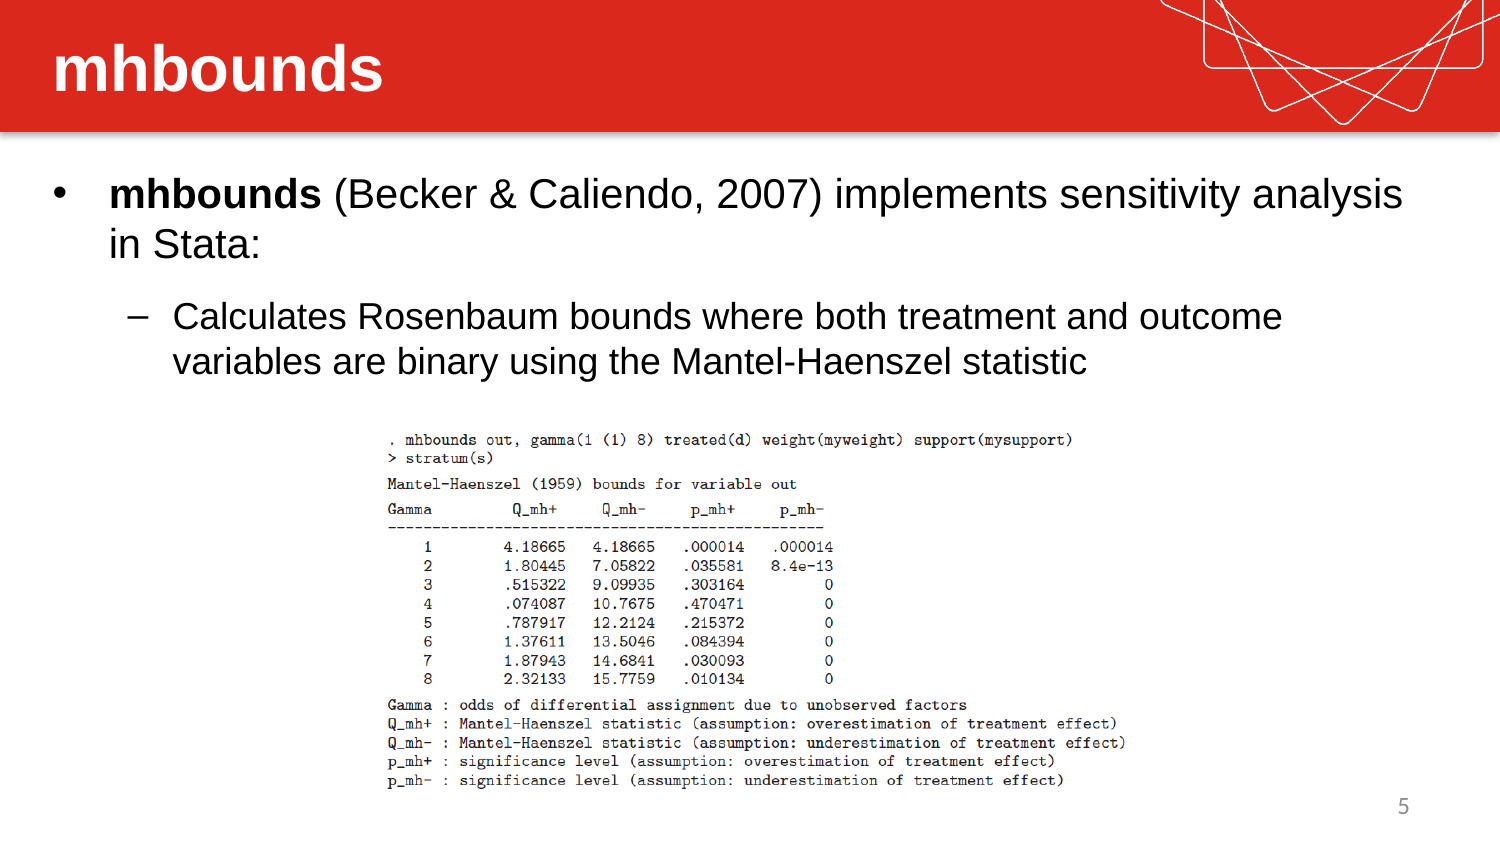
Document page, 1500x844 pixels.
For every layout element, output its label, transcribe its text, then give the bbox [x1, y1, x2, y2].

picture [1137, 0, 1500, 135]
picture [351, 421, 1149, 800]
list mhbounds (Becker & Caliendo, 2007) implements sensitivity analysis in Stata: Calculates Rosenbaum bounds where both treatment and outcome variables are binary using the Mantel-Haenszel statistic [37, 159, 1425, 822]
title mhbounds [37, 18, 1388, 113]
slide_number 5 [1074, 782, 1425, 827]
